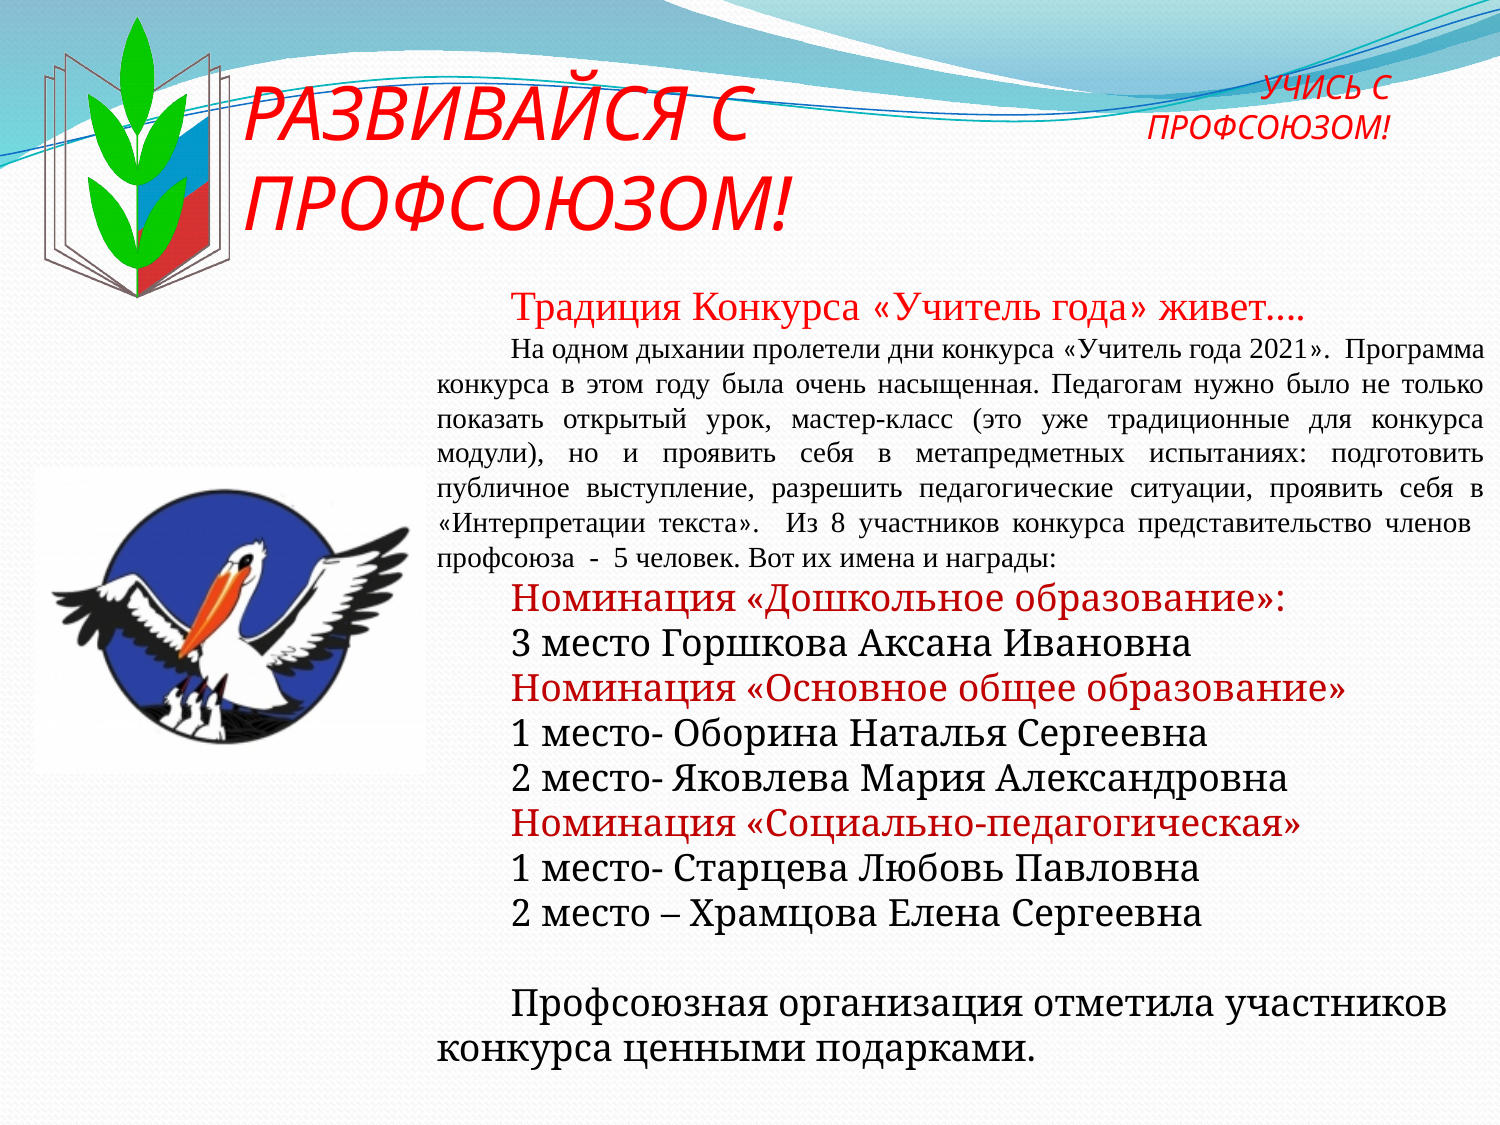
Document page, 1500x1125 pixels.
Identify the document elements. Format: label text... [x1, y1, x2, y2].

text_box РАЗВИВАЙСЯ С ПРОФСОЮЗОМ! [236, 58, 1235, 254]
picture [34, 468, 426, 774]
text_box Традиция Конкурса «Учитель года» живет…. На одном дыхании пролетели дни конкурса «Учитель года 2021». Программа конкурса в этом году была очень насыщенная. Педагогам нужно было не только показать открытый урок, мастер-класс (это уже традиционные для конкурса модули), но и проявить себя в метапредметных испытаниях: подготовить публичное выступление, разрешить педагогические ситуации, проявить себя в «Интерпретации текста». Из 8 участников конкурса представительство членов профсоюза - 5 человек. Вот их имена и награды: Номинация «Дошкольное образование»: 3 место Горшкова Аксана Ивановна Номинация «Основное общее образование» 1 место- Оборина Наталья Сергеевна 2 место- Яковлева Мария Александровна Номинация «Социально-педагогическая» 1 место- Старцева Любовь Павловна 2 место – Храмцова Елена Сергеевна Профсоюзная организация отметила участников конкурса ценными подарками. [421, 271, 1500, 1077]
text_box УЧИСЬ С ПРОФСОЮЗОМ! [1019, 58, 1406, 199]
picture [44, 16, 230, 299]
text_box Благодарю за внимание! [421, 472, 431, 784]
